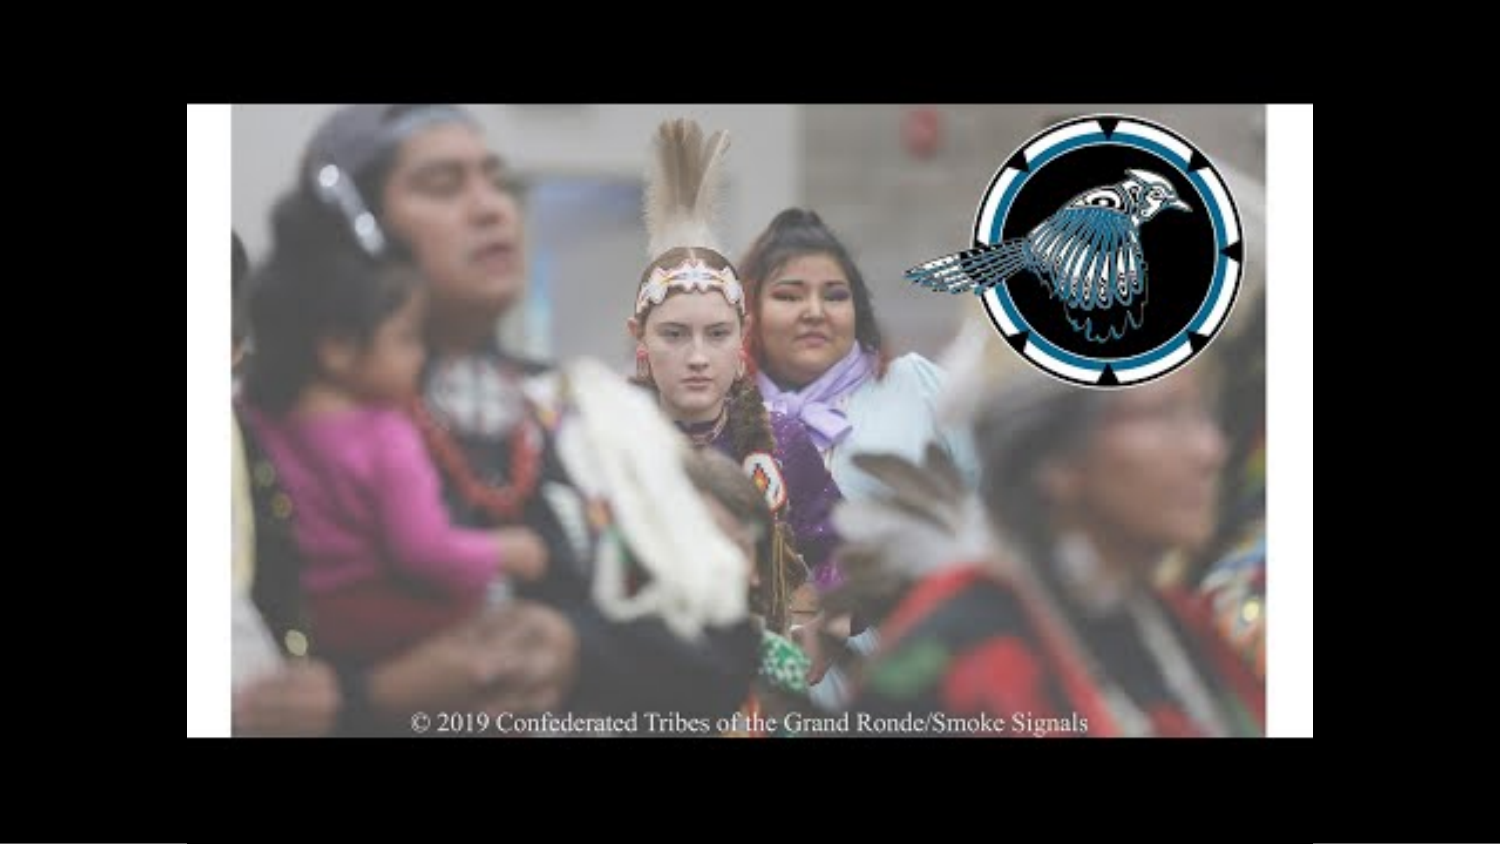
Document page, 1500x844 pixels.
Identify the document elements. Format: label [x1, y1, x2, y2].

picture [187, 0, 1313, 844]
